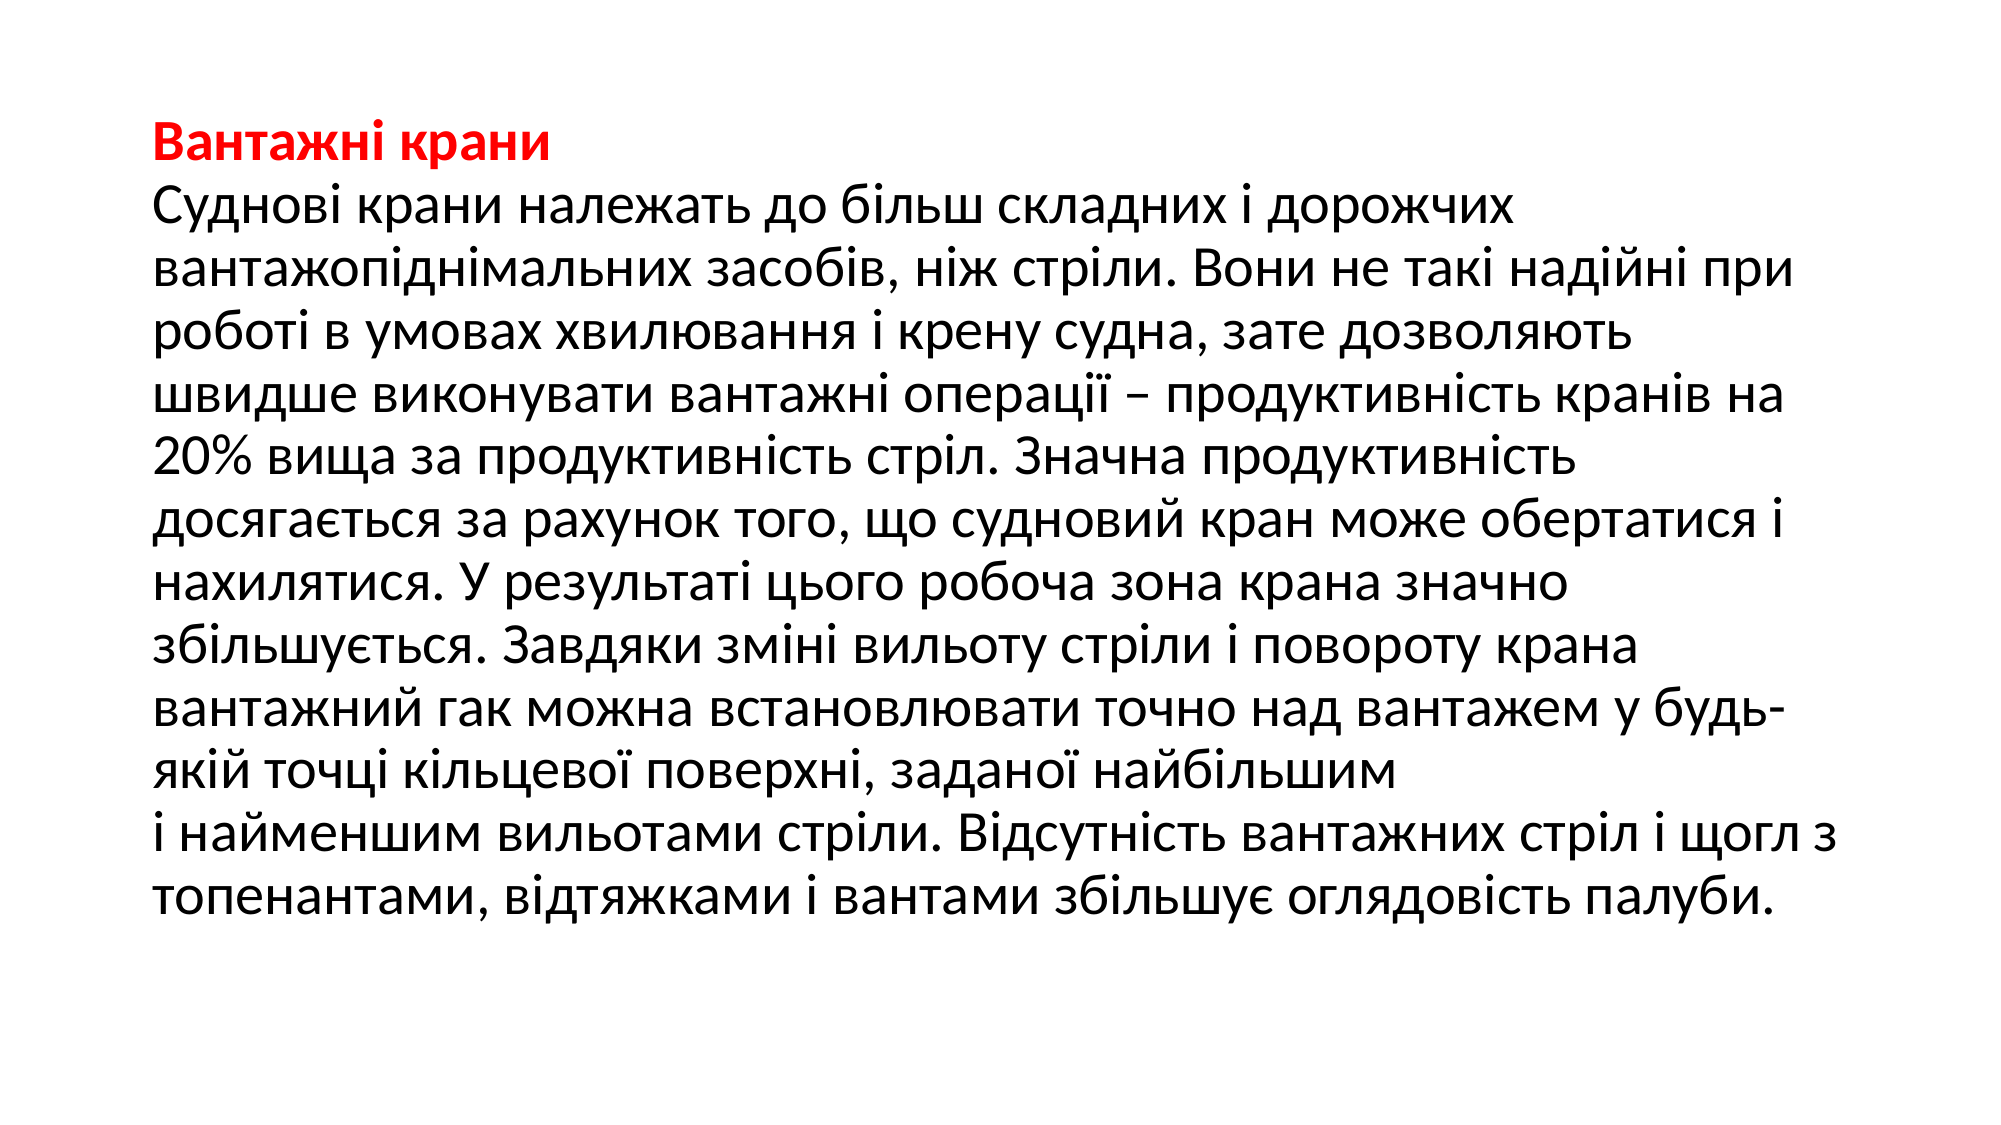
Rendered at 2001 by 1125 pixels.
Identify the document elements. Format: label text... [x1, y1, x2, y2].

list Вантажні крани Суднові крани належать до більш складних і дорожчих вантажопіднімальних засобів, ніж стріли. Вони не такі надійні при роботі в умовах хвилювання і крену судна, зате дозволяють швидше виконувати вантажні операції – продуктивність кранів на 20% вища за продуктивність стріл. Значна продуктивність досягається за рахунок того, що судновий кран може обертатися і нахилятися. У результаті цього робоча зона крана значно збільшується. Завдяки зміні вильоту стріли і повороту крана вантажний гак можна встановлювати точно над вантажем у будь-якій точці кільцевої поверхні, заданої найбільшим і найменшим вильотами стріли. Відсутність вантажних стріл і щогл з топенантами, відтяжками і вантами збільшує оглядовість палуби. [137, 102, 1863, 1014]
